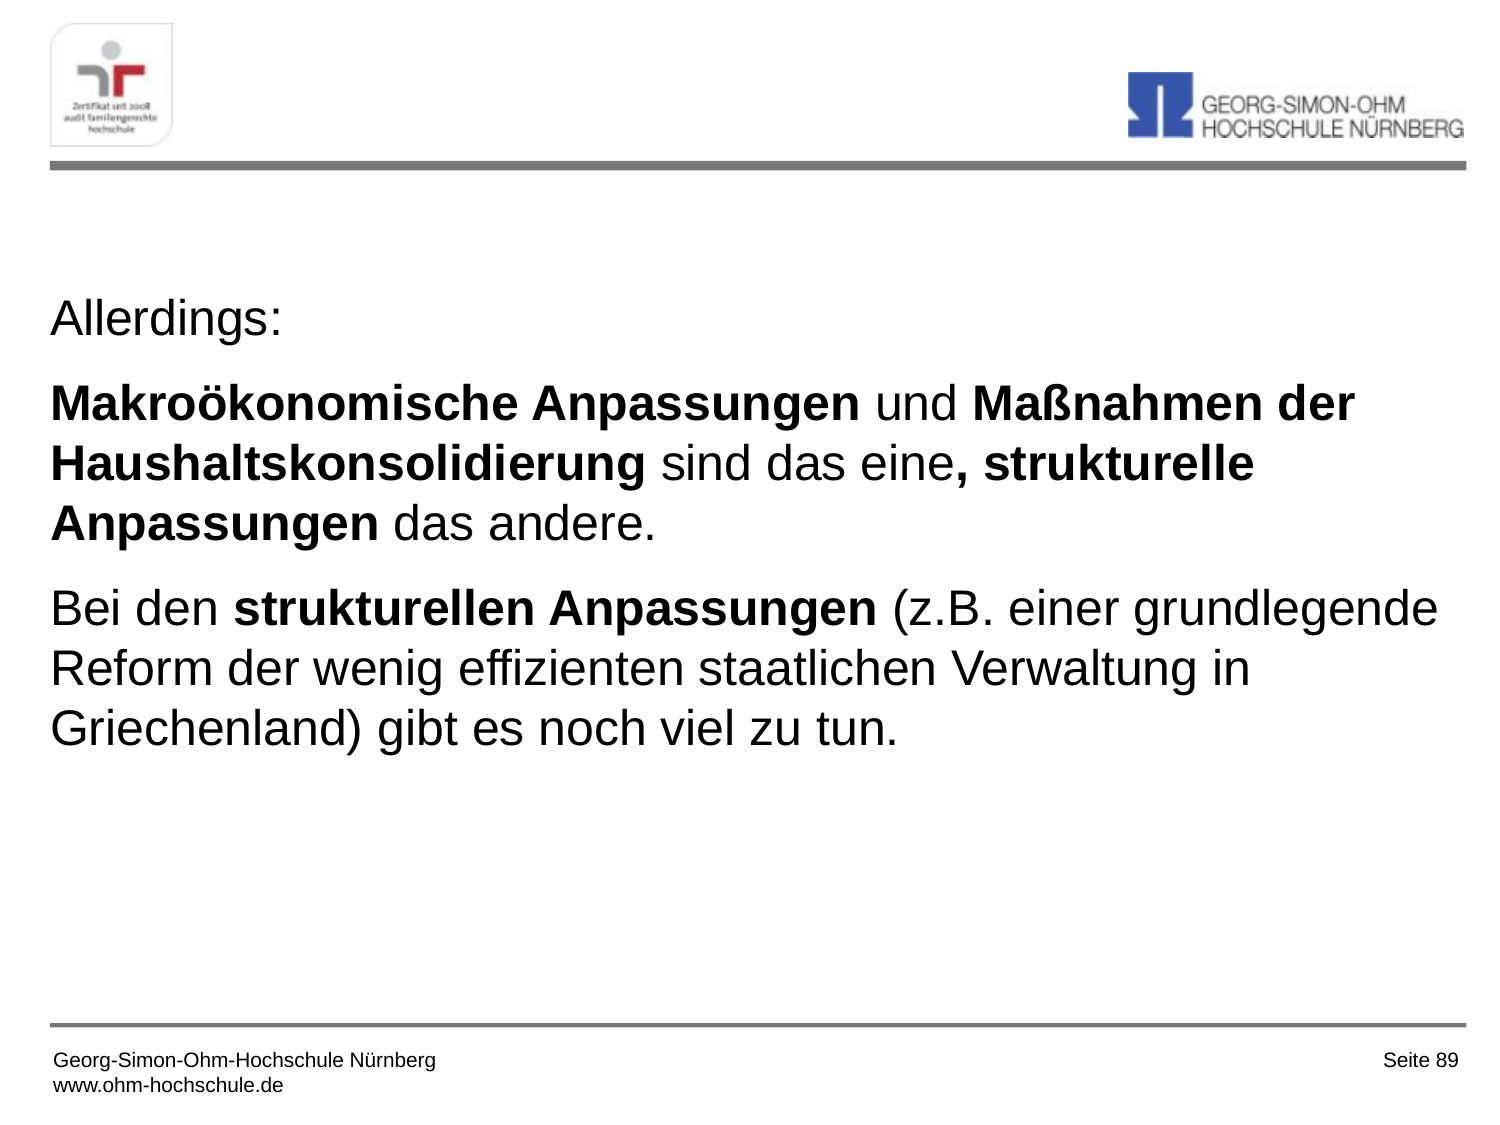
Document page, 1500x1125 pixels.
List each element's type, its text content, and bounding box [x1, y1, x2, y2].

picture [50, 23, 173, 147]
picture [1128, 72, 1464, 138]
slide_number Seite 89 [1340, 1046, 1460, 1077]
footer Georg-Simon-Ohm-Hochschule Nürnberg www.ohm-hochschule.de [52, 1046, 1231, 1107]
list Allerdings: Makroökonomische Anpassungen und Maßnahmen der Haushaltskonsolidierung sind das eine, strukturelle Anpassungen das andere. Bei den strukturellen Anpassungen (z.B. einer grundlegende Reform der wenig effizienten staatlichen Verwaltung in Griechenland) gibt es noch viel zu tun. [49, 207, 1461, 1000]
